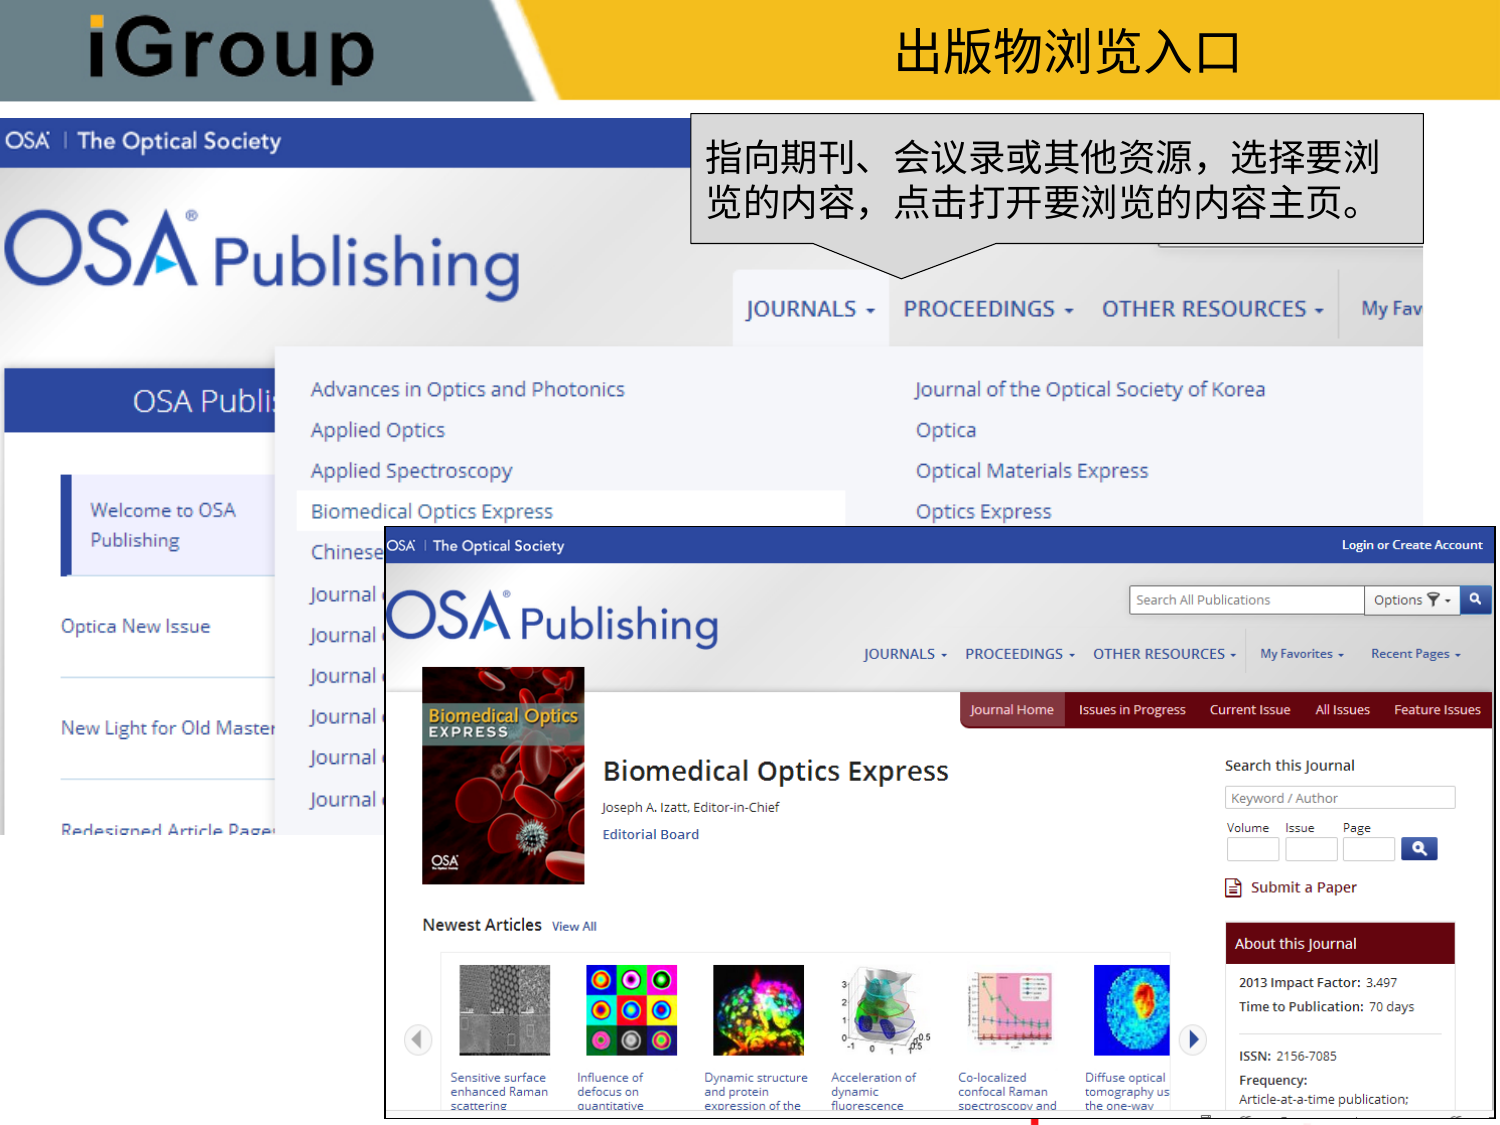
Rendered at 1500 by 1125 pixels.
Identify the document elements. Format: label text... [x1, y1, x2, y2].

text_box 指向期刊、会议录或其他资源，选择要浏览的内容，点击打开要浏览的内容主页。 [688, 111, 1426, 121]
title 出版物浏览入口 [878, 0, 1329, 102]
picture [0, 0, 1500, 1125]
